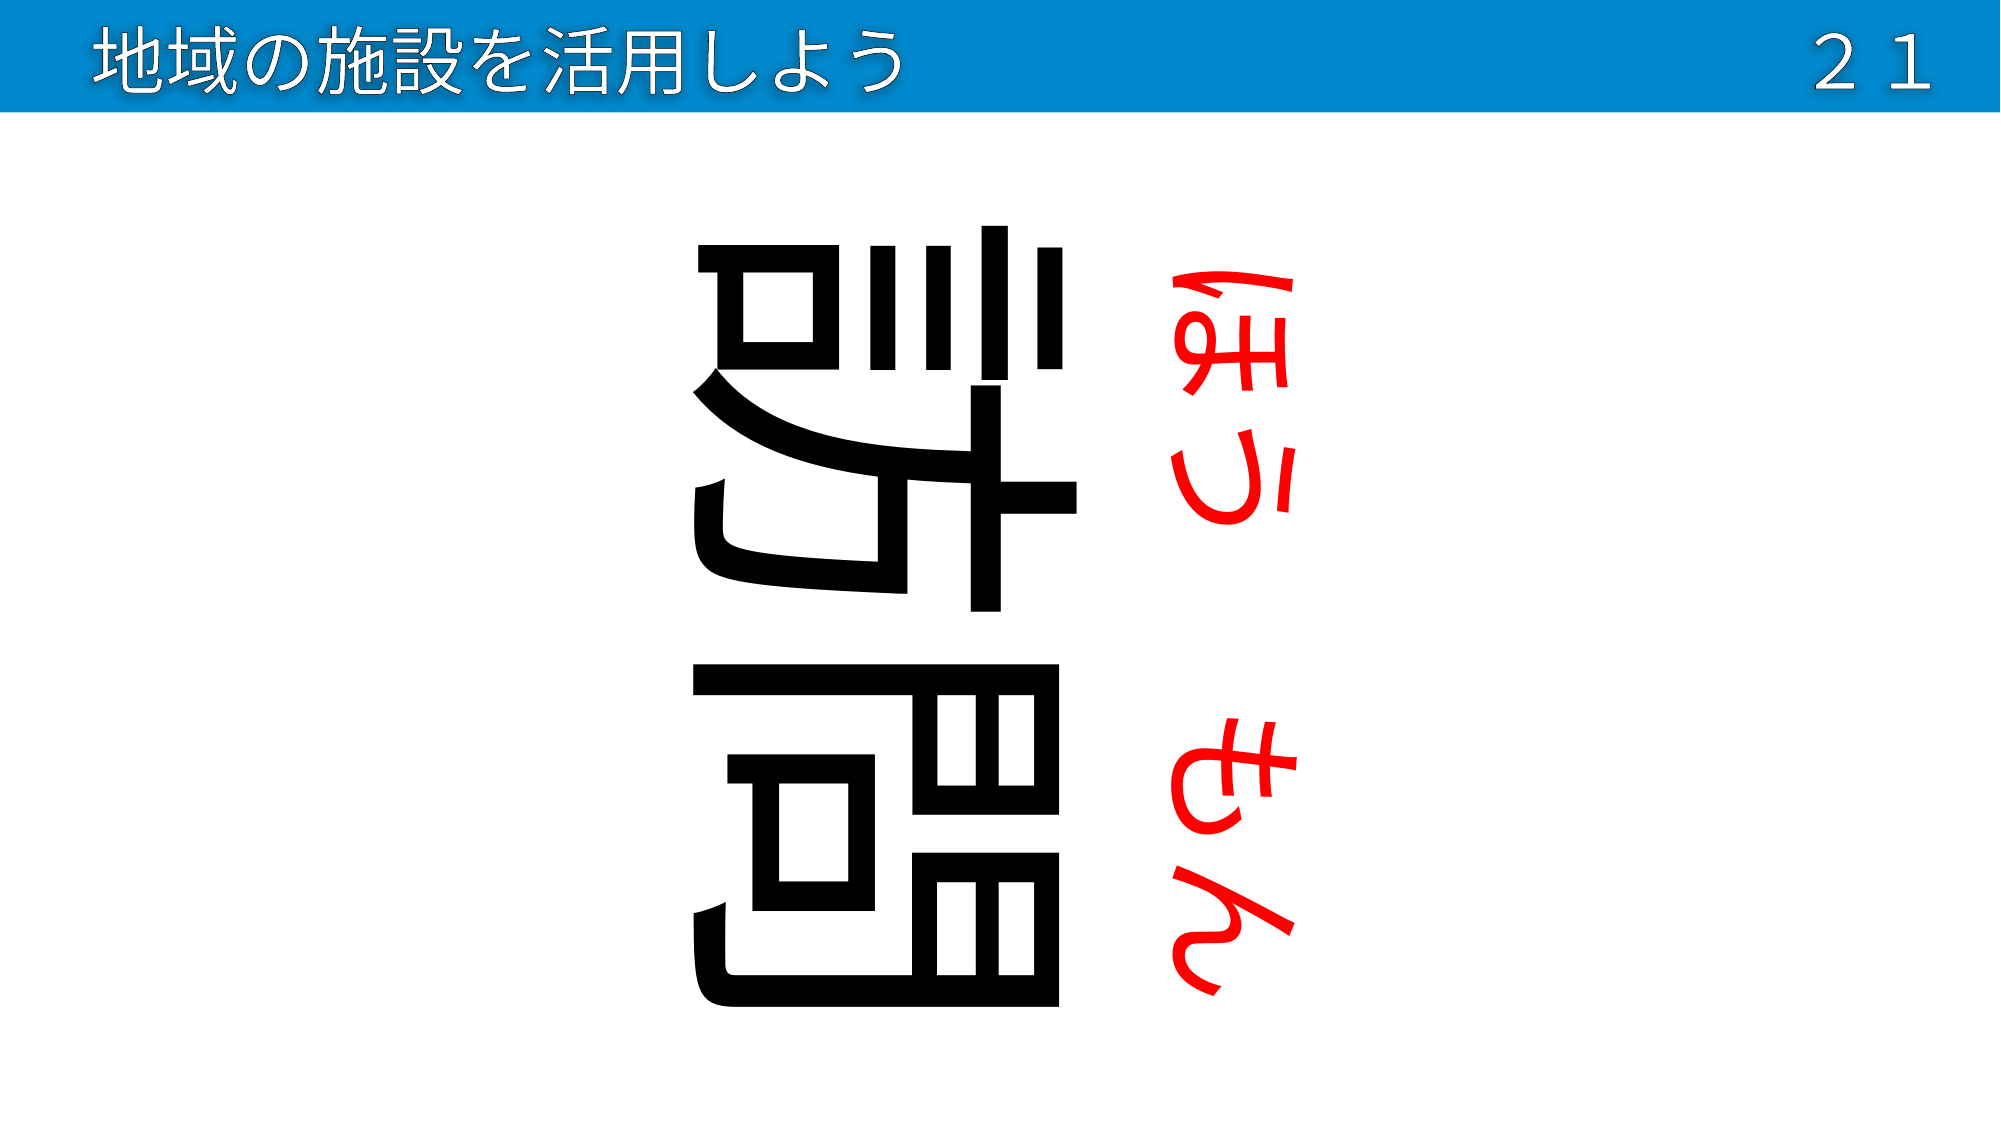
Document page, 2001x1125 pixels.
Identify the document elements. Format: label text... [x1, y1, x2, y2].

text_box [0, 0, 2000, 113]
text_box ２１ [1782, 6, 1963, 112]
text_box ほう もん [1124, 239, 1337, 1012]
text_box 地域の施設を活用しよう [75, 6, 1225, 112]
text_box 訪問 [616, 195, 1152, 1125]
